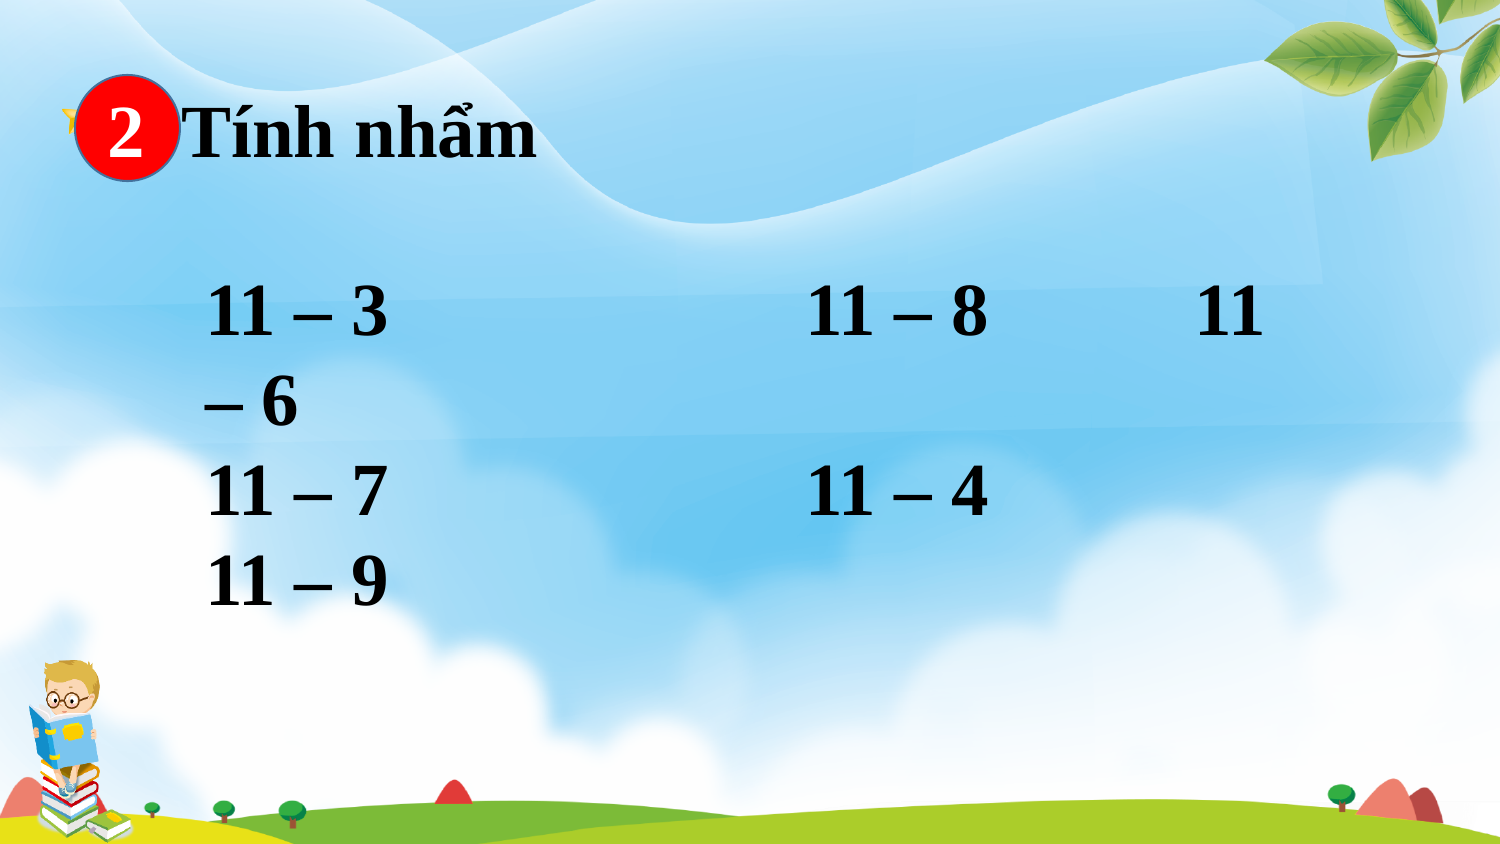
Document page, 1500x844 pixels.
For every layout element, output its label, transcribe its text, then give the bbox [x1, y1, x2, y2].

text_box 11 – 3 11 – 8 11 – 6 11 – 7 11 – 4 11 – 9 [190, 253, 1310, 629]
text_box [74, 74, 588, 181]
picture [0, 0, 1500, 844]
